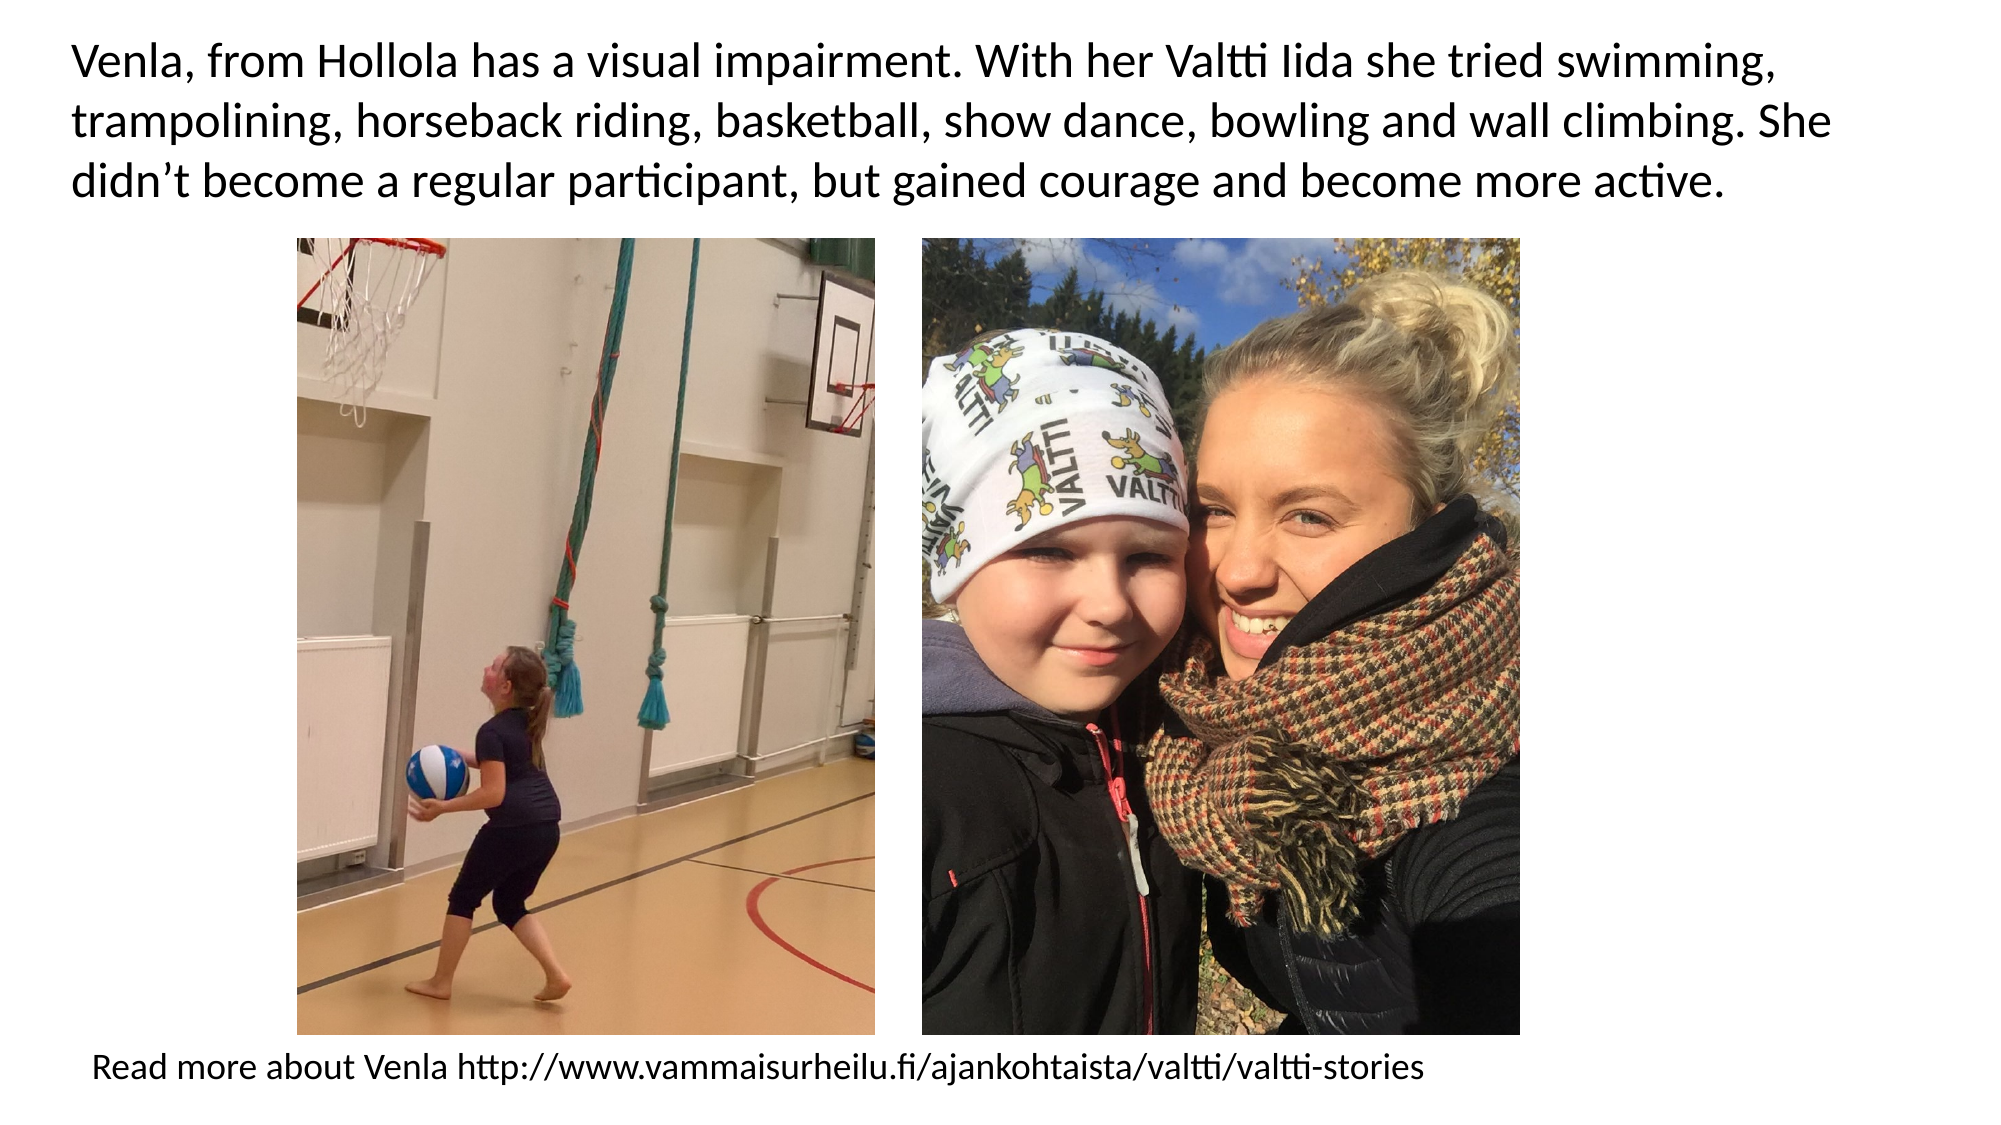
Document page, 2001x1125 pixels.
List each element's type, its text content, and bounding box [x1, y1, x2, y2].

picture [922, 238, 1520, 1035]
text_box Read more about Venla http://www.vammaisurheilu.fi/ajankohtaista/valtti/valtti-stories [77, 1034, 1875, 1095]
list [297, 238, 875, 1035]
text_box Venla, from Hollola has a visual impairment. With her Valtti Iida she tried swimming, trampolining, horseback riding, basketball, show dance, bowling and wall climbing. She didn’t become a regular participant, but gained courage and become more active. [56, 19, 1964, 215]
